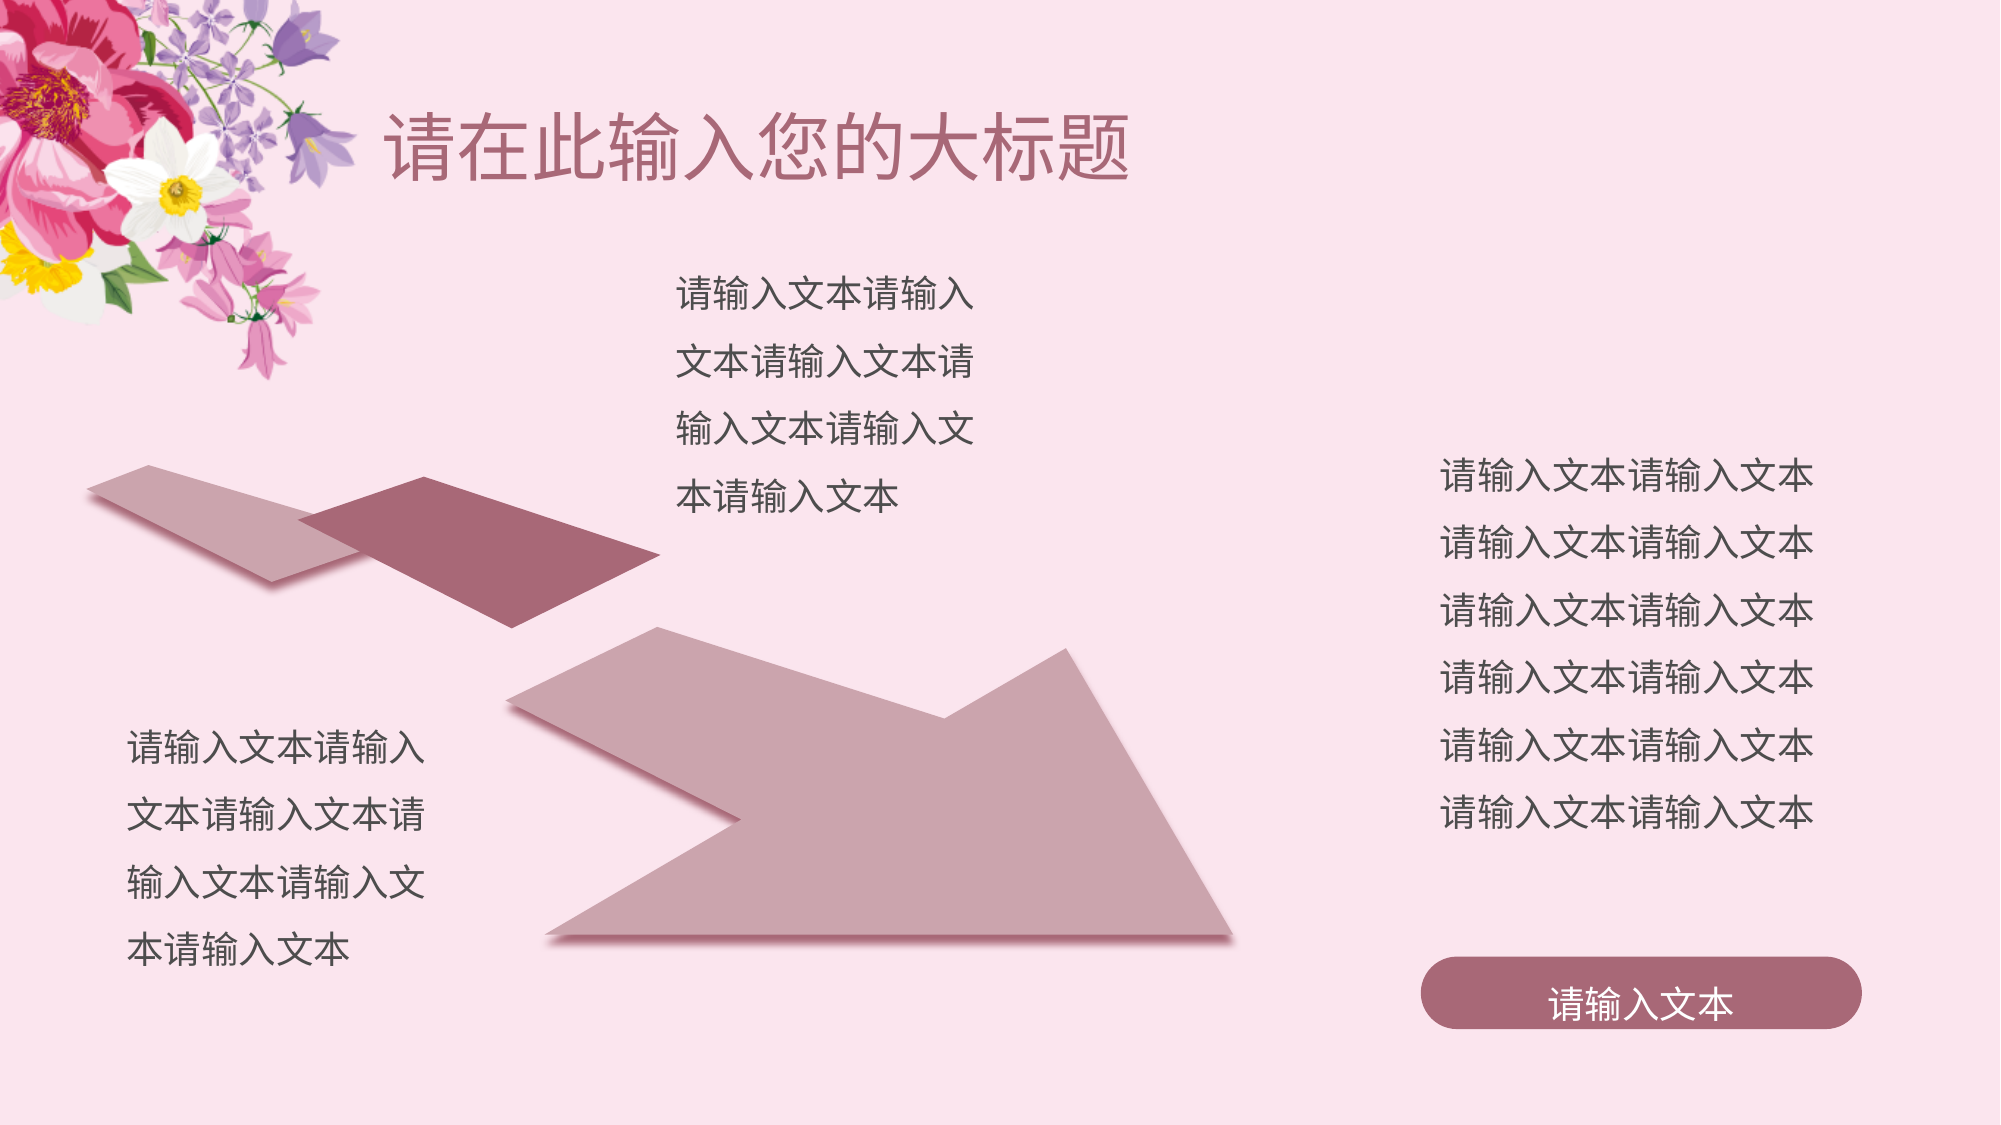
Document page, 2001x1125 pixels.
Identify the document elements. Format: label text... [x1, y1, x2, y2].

text_box [297, 476, 659, 629]
text_box [86, 465, 358, 582]
text_box 请输入文本请输入文本请输入文本请输入文本请输入文本请输入文本 [659, 208, 1017, 558]
text_box 请输入文本请输入文本请输入文本请输入文本请输入文本请输入文本 [110, 661, 468, 1011]
text_box 请输入文本 [1419, 955, 1863, 1031]
picture [0, 0, 2000, 1125]
text_box 请输入文本请输入文本请输入文本请输入文本请输入文本请输入文本请输入文本请输入文本 请输入文本请输入文本请输入文本请输入文本 [1420, 382, 1835, 882]
title 请在此输入您的大标题 [366, 43, 1798, 260]
text_box [505, 626, 1234, 935]
